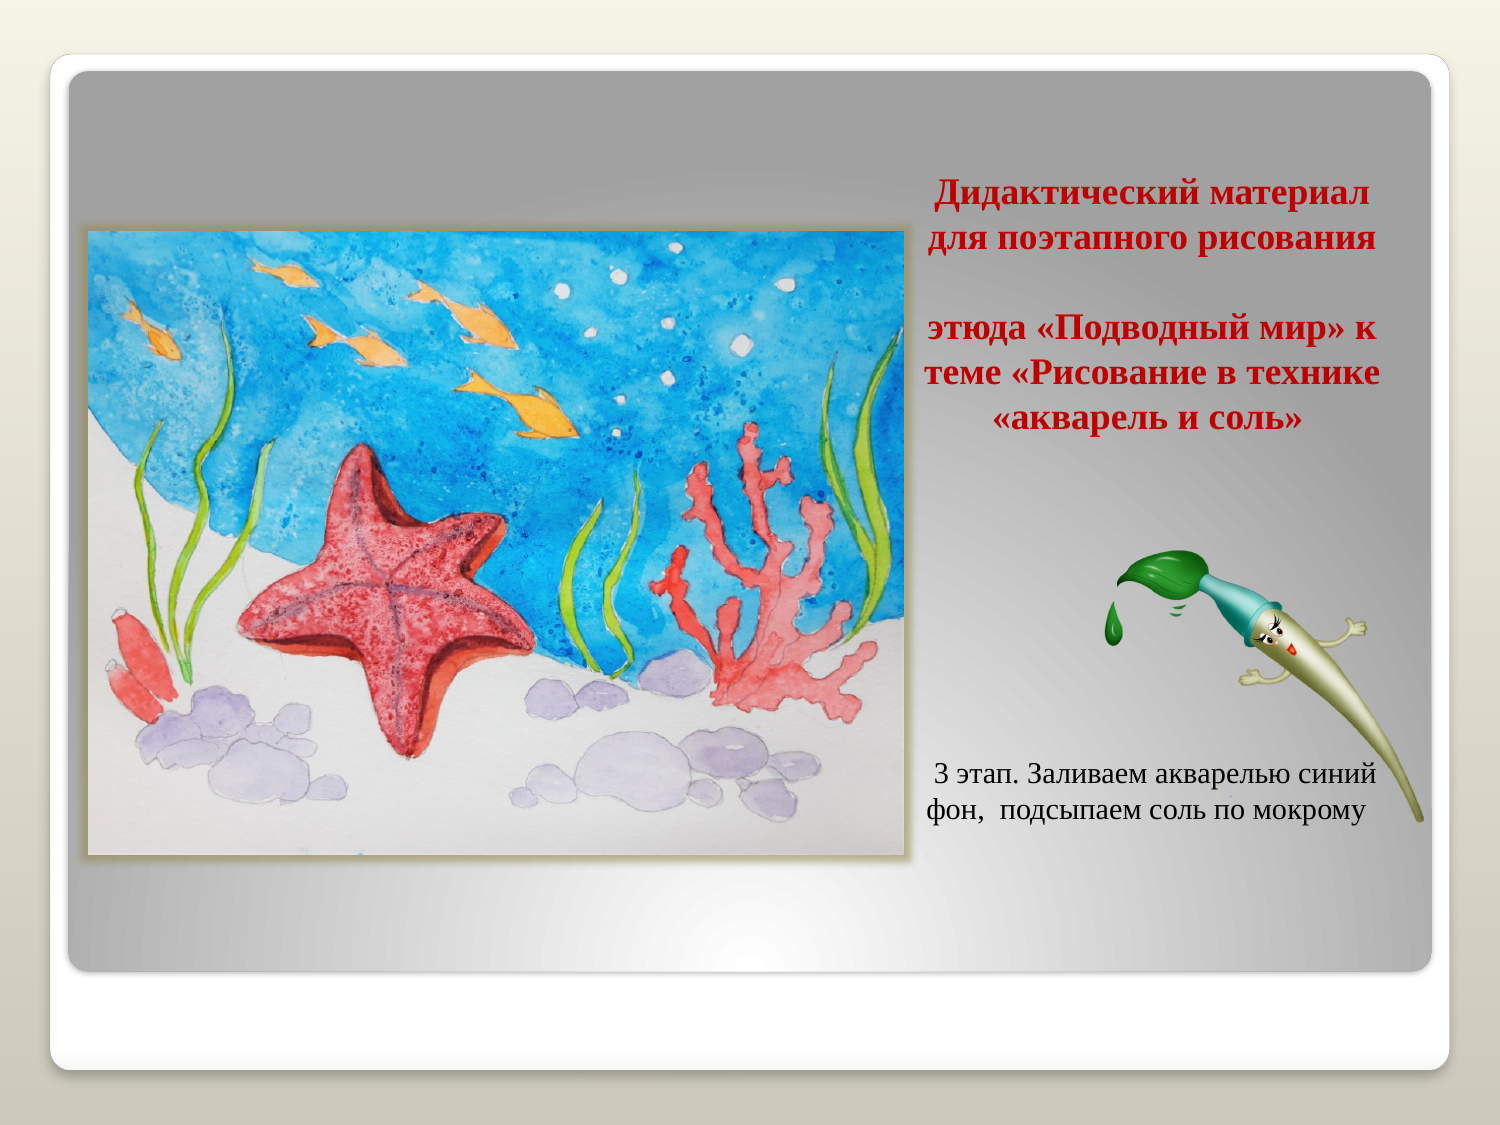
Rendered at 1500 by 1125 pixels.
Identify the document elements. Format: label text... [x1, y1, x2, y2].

picture [1104, 550, 1424, 823]
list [88, 231, 904, 855]
title Дидактический материал для поэтапного рисования этюда «Подводный мир» к теме «Рисование в технике «акварель и соль» [908, 125, 1397, 445]
list 3 этап. Заливаем акварелью синий фон, подсыпаем соль по мокрому [908, 527, 1397, 870]
